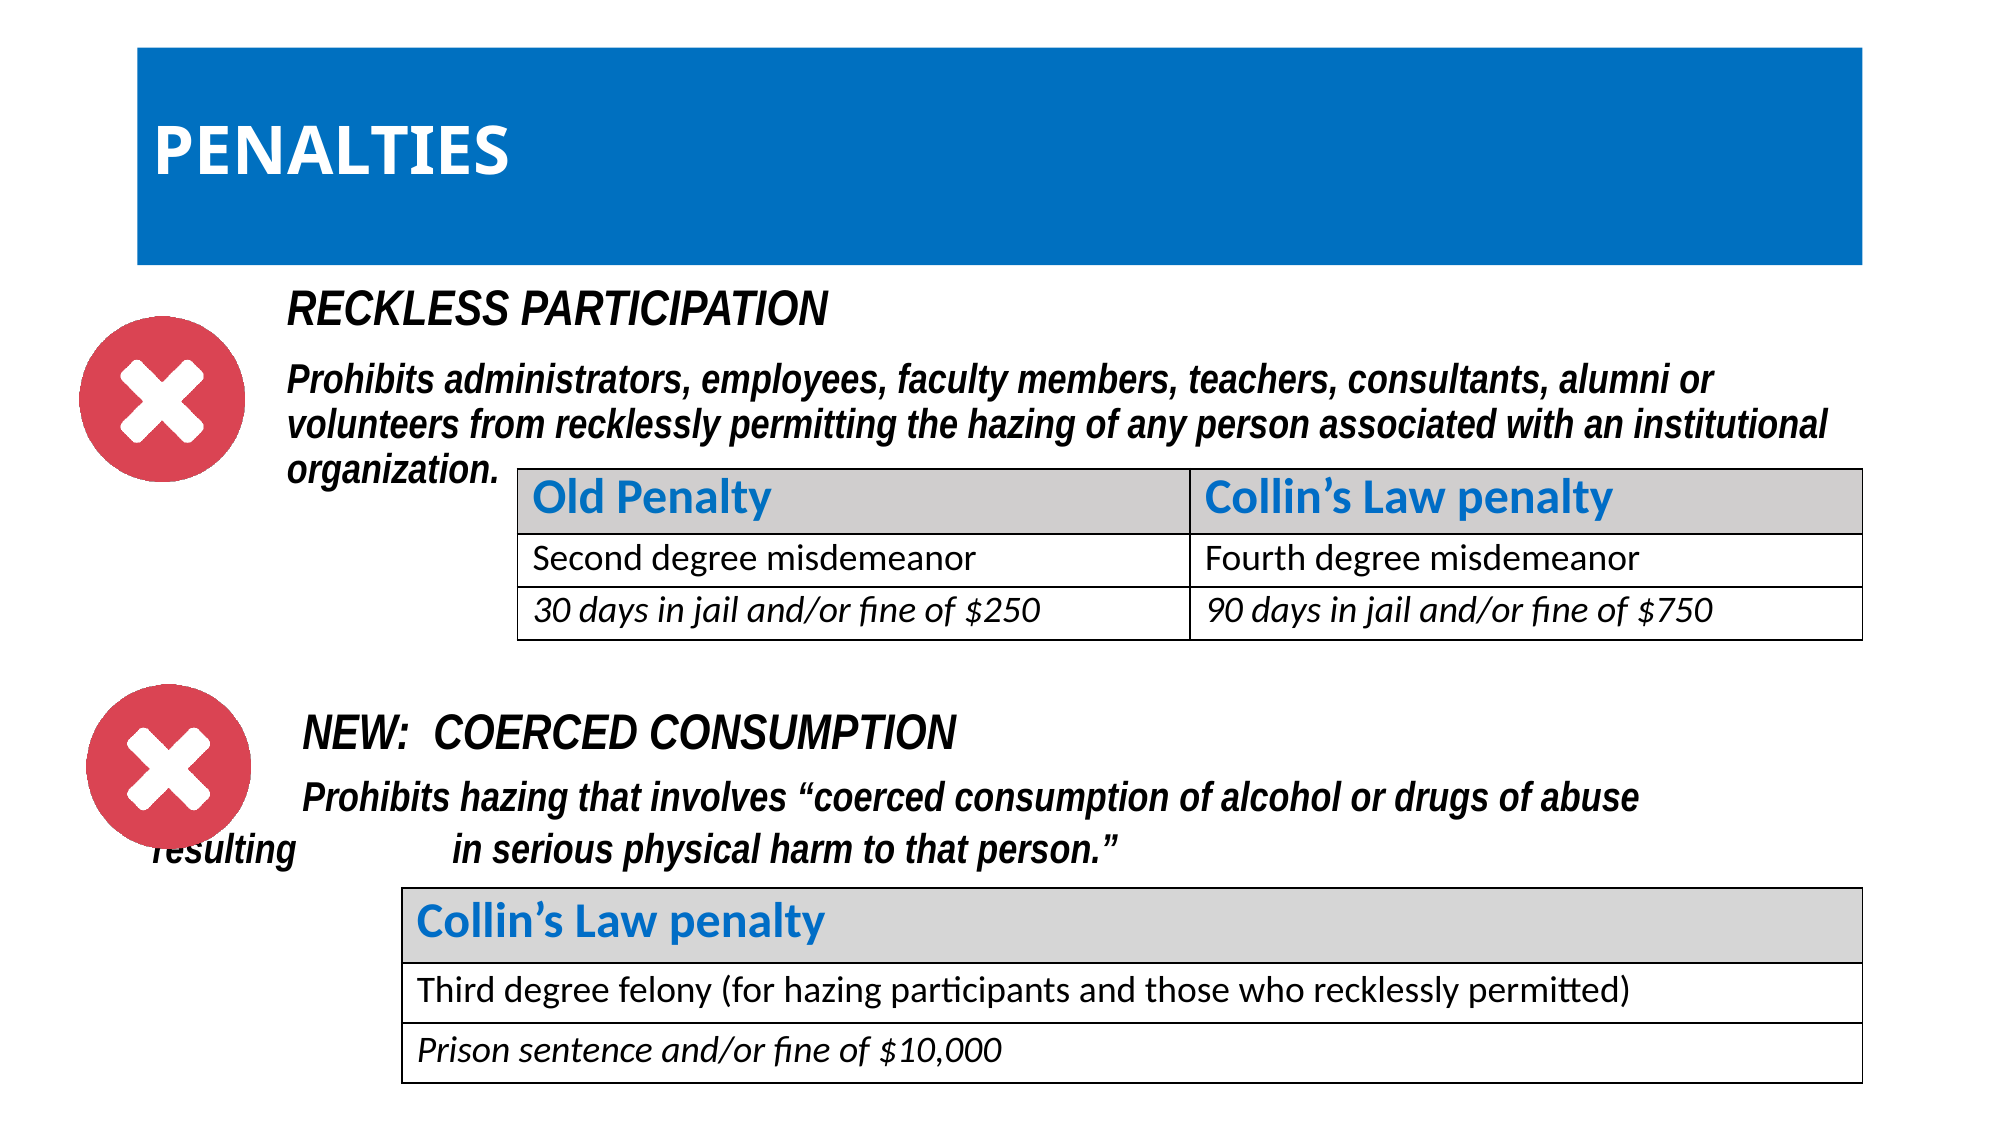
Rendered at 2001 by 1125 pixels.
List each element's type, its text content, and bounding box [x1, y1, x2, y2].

title PENALTIES [137, 47, 1863, 266]
table_header Old Penalty [518, 470, 1189, 533]
table_cell Third degree felony (for hazing participants and those who recklessly permitted) [403, 964, 1862, 1022]
table_cell 90 days in jail and/or fine of $750 [1191, 588, 1862, 639]
table_cell 30 days in jail and/or fine of $250 [518, 588, 1189, 639]
table_header Collin’s Law penalty [403, 889, 1862, 962]
table_header Collin’s Law penalty [1191, 470, 1862, 533]
text_box NEW: COERCED CONSUMPTION Prohibits hazing that involves “coerced consumption of alcohol or drugs of abuse resulting in serious physical harm to that person.” [137, 684, 1809, 924]
table_cell Second degree misdemeanor [518, 535, 1189, 586]
table_cell Prison sentence and/or fine of $10,000 [403, 1024, 1862, 1082]
list RECKLESS PARTICIPATION Prohibits administrators, employees, faculty members, teachers, consultants, alumni or volunteers from recklessly permitting the hazing of any person associated with an institutional organization. [271, 275, 1863, 567]
picture [79, 316, 245, 482]
table_cell Fourth degree misdemeanor [1191, 535, 1862, 586]
picture [86, 684, 252, 849]
